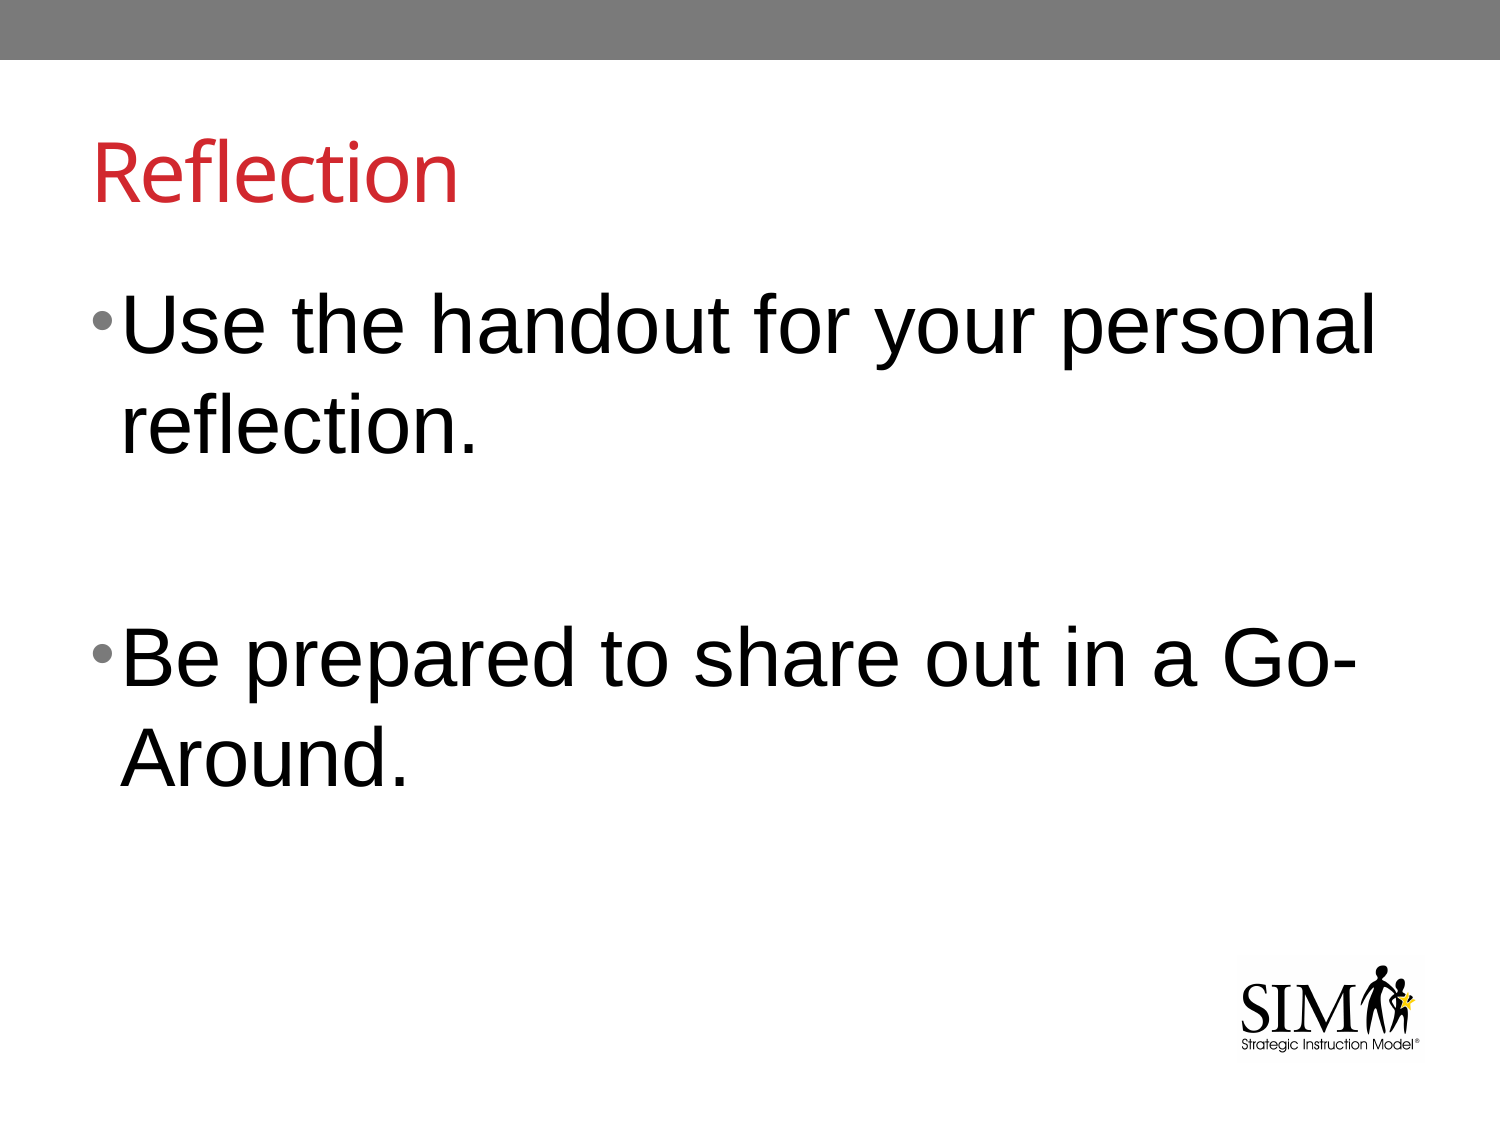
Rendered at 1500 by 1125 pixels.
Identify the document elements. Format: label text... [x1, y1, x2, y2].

title Reflection [75, 87, 1425, 250]
list Use the handout for your personal reflection. Be prepared to share out in a Go-Around. [75, 262, 1425, 1063]
